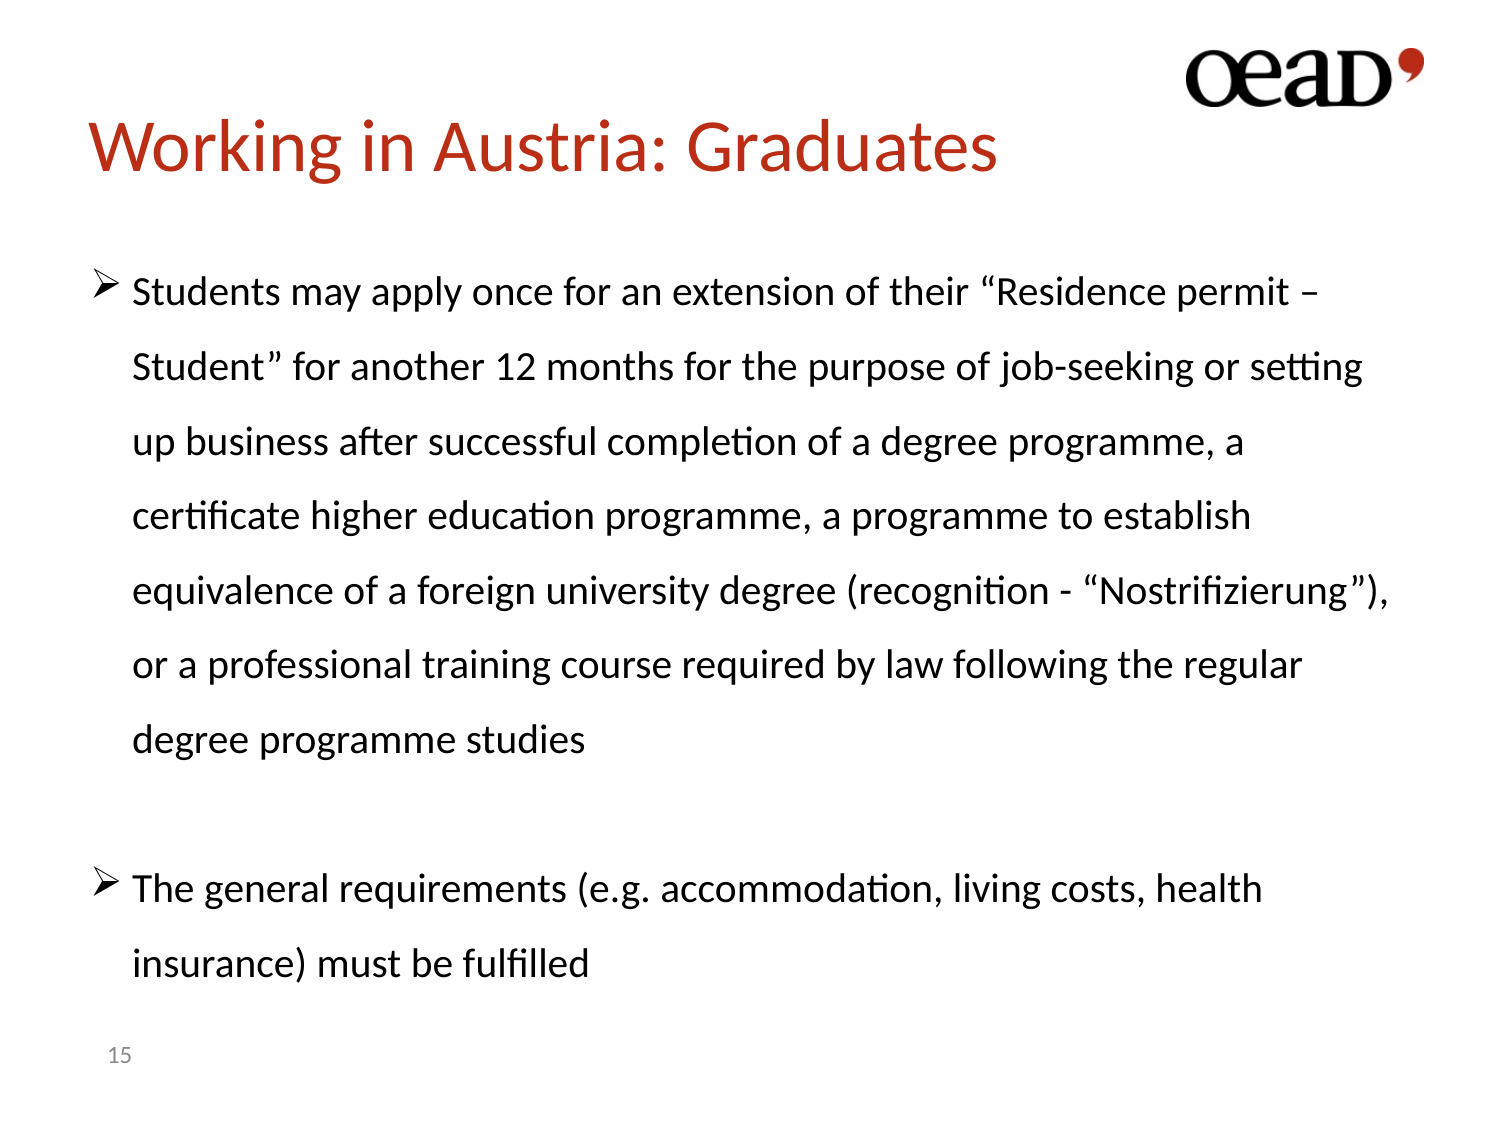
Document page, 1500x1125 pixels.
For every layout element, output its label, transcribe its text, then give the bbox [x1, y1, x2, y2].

slide_number 15 [53, 1023, 148, 1084]
title Working in Austria: Graduates [73, 48, 1424, 236]
list Students may apply once for an extension of their “Residence permit – Student” for another 12 months for the purpose of job-seeking or setting up business after successful completion of a degree programme, a certificate higher education programme, a programme to establish equivalence of a foreign university degree (recognition - “Nostrifizierung”), or a professional training course required by law following the regular degree programme studies The general requirements (e.g. accommodation, living costs, health insurance) must be fulfilled [75, 231, 1425, 1000]
